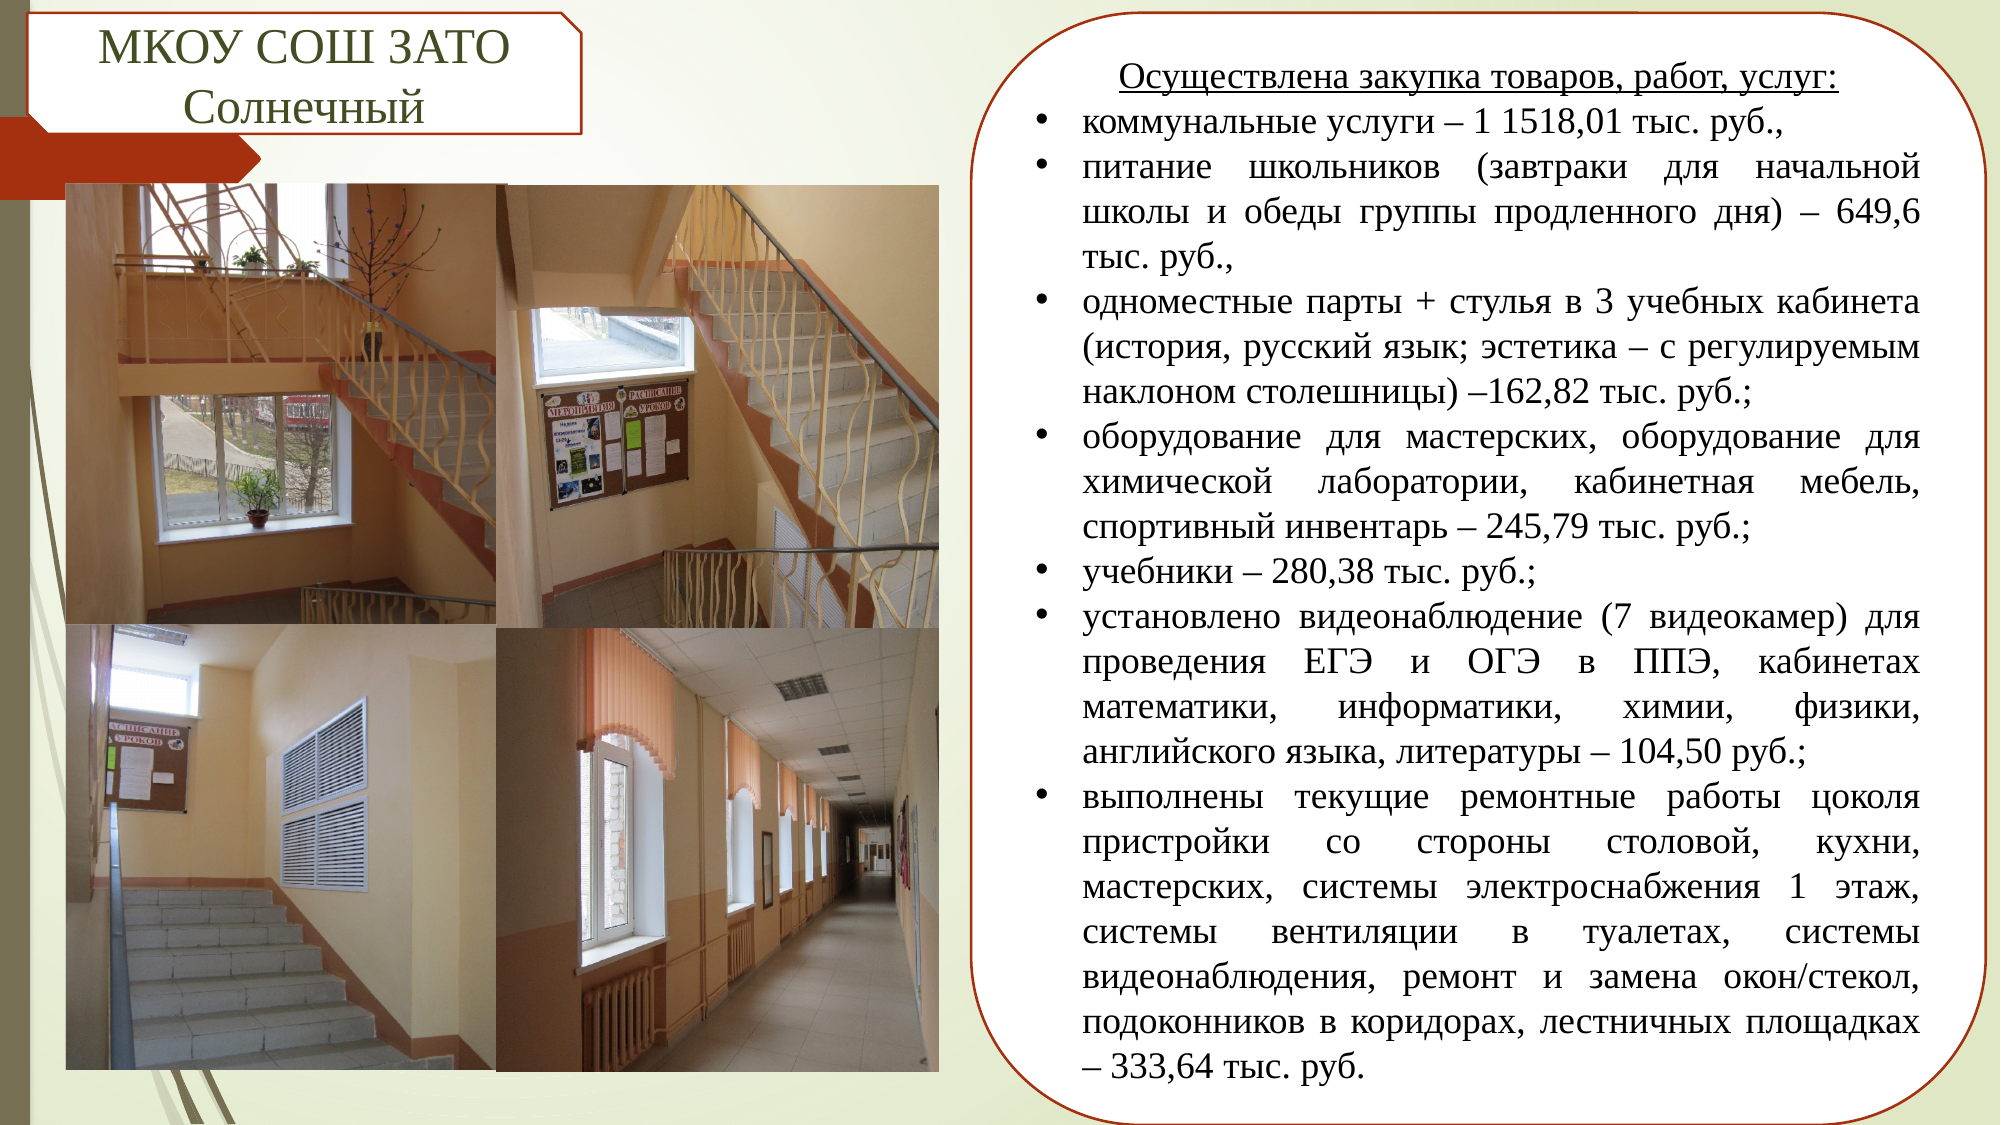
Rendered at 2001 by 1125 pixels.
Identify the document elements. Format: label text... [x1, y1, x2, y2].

picture [58, 183, 940, 1073]
text_box МКОУ СОШ ЗАТО Солнечный [25, 11, 583, 136]
text_box Осуществлена закупка товаров, работ, услуг: коммунальные услуги – 1 1518,01 тыс. руб., питание школьников (завтраки для начальной школы и обеды группы продленного дня) – 649,6 тыс. руб., одноместные парты + стулья в 3 учебных кабинета (история, русский язык; эстетика – с регулируемым наклоном столешницы) –162,82 тыс. руб.; оборудование для мастерских, оборудование для химической лаборатории, кабинетная мебель, спортивный инвентарь – 245,79 тыс. руб.; учебники – 280,38 тыс. руб.; установлено видеонаблюдение (7 видеокамер) для проведения ЕГЭ и ОГЭ в ППЭ, кабинетах математики, информатики, химии, физики, английского языка, литературы – 104,50 руб.; выполнены текущие ремонтные работы цоколя пристройки со стороны столовой, кухни, мастерских, системы электроснабжения 1 этаж, системы вентиляции в туалетах, системы видеонаблюдения, ремонт и замена окон/стекол, подоконников в коридорах, лестничных площадках – 333,64 тыс. руб. [969, 11, 1988, 1125]
